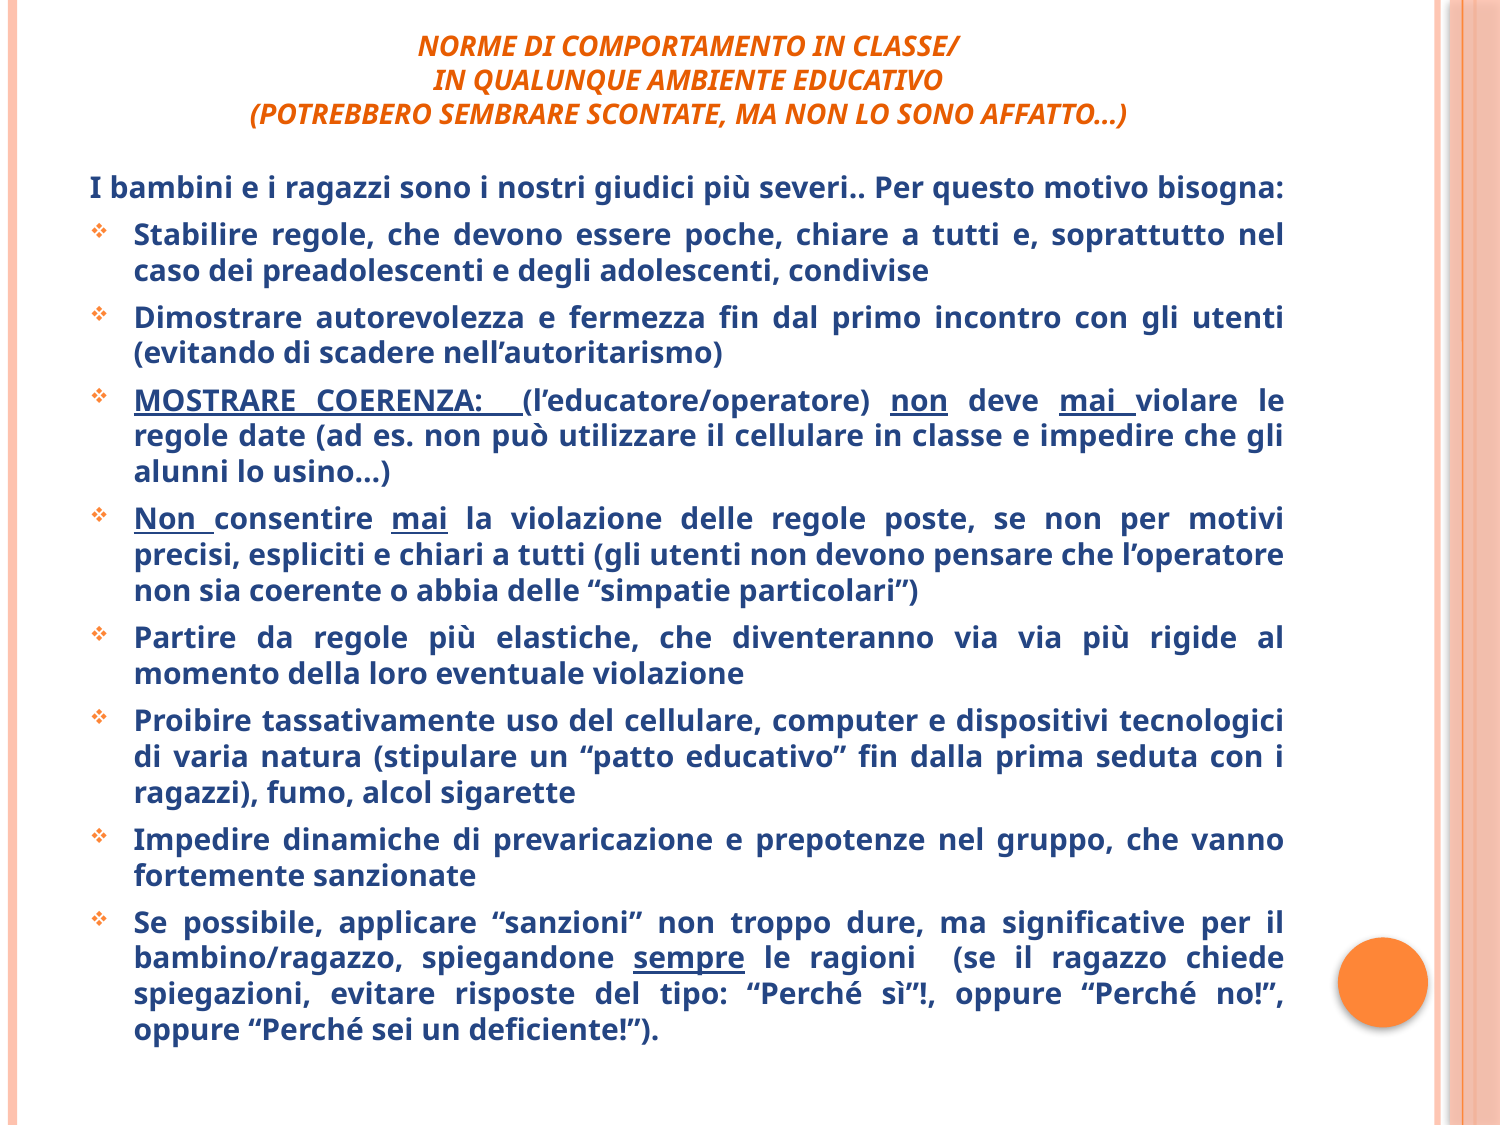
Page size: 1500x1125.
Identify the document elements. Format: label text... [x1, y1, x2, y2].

title NORME DI COMPORTAMENTO IN CLASSE/ IN QUALUNQUE AMBIENTE EDUCATIVO (Potrebbero sembrare scontate, ma non lo sono affatto…) [76, 19, 1300, 138]
list I bambini e i ragazzi sono i nostri giudici più severi.. Per questo motivo bisogna: Stabilire regole, che devono essere poche, chiare a tutti e, soprattutto nel caso dei preadolescenti e degli adolescenti, condivise Dimostrare autorevolezza e fermezza fin dal primo incontro con gli utenti (evitando di scadere nell’autoritarismo) MOSTRARE COERENZA: (l’educatore/operatore) non deve mai violare le regole date (ad es. non può utilizzare il cellulare in classe e impedire che gli alunni lo usino…) Non consentire mai la violazione delle regole poste, se non per motivi precisi, espliciti e chiari a tutti (gli utenti non devono pensare che l’operatore non sia coerente o abbia delle “simpatie particolari”) Partire da regole più elastiche, che diventeranno via via più rigide al momento della loro eventuale violazione Proibire tassativamente uso del cellulare, computer e dispositivi tecnologici di varia natura (stipulare un “patto educativo” fin dalla prima seduta con i ragazzi), fumo, alcol sigarette Impedire dinamiche di prevaricazione e prepotenze nel gruppo, che vanno fortemente sanzionate Se possibile, applicare “sanzioni” non troppo dure, ma significative per il bambino/ragazzo, spiegandone sempre le ragioni (se il ragazzo chiede spiegazioni, evitare risposte del tipo: “Perché sì”!, oppure “Perché no!”, oppure “Perché sei un deficiente!”). [75, 160, 1300, 1062]
